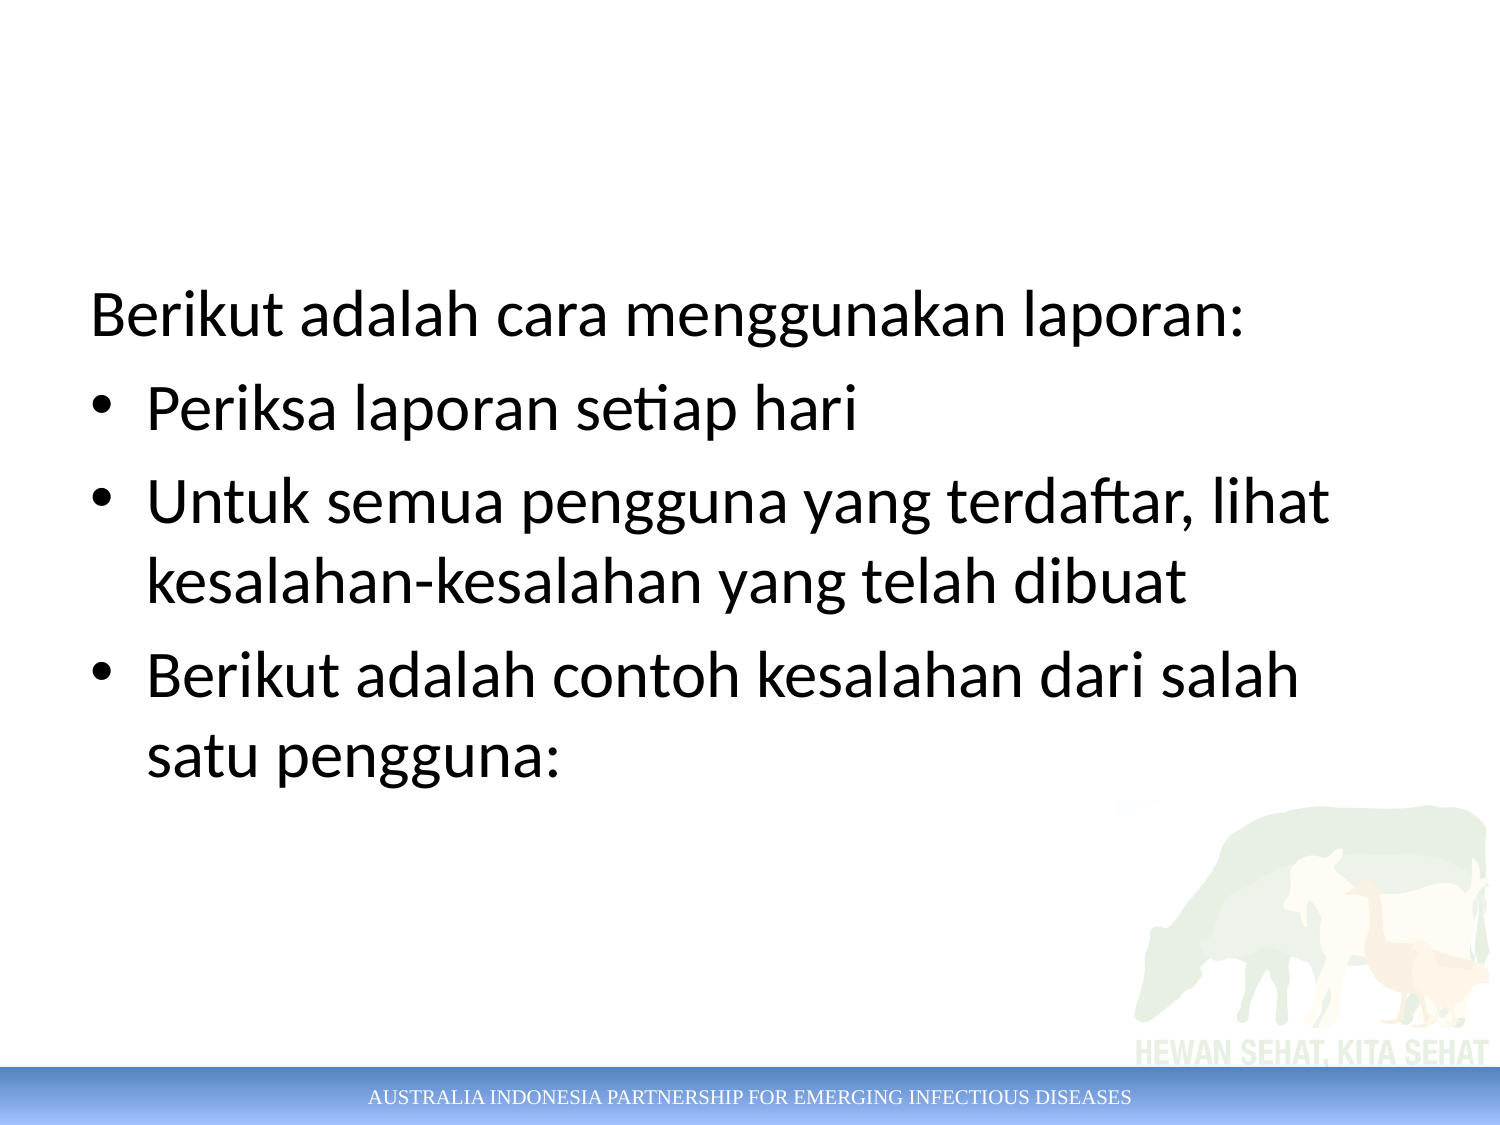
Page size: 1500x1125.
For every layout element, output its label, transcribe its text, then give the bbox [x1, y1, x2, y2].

list Berikut adalah cara menggunakan laporan: Periksa laporan setiap hari Untuk semua pengguna yang terdaftar, lihat kesalahan-kesalahan yang telah dibuat Berikut adalah contoh kesalahan dari salah satu pengguna: [75, 262, 1425, 1005]
